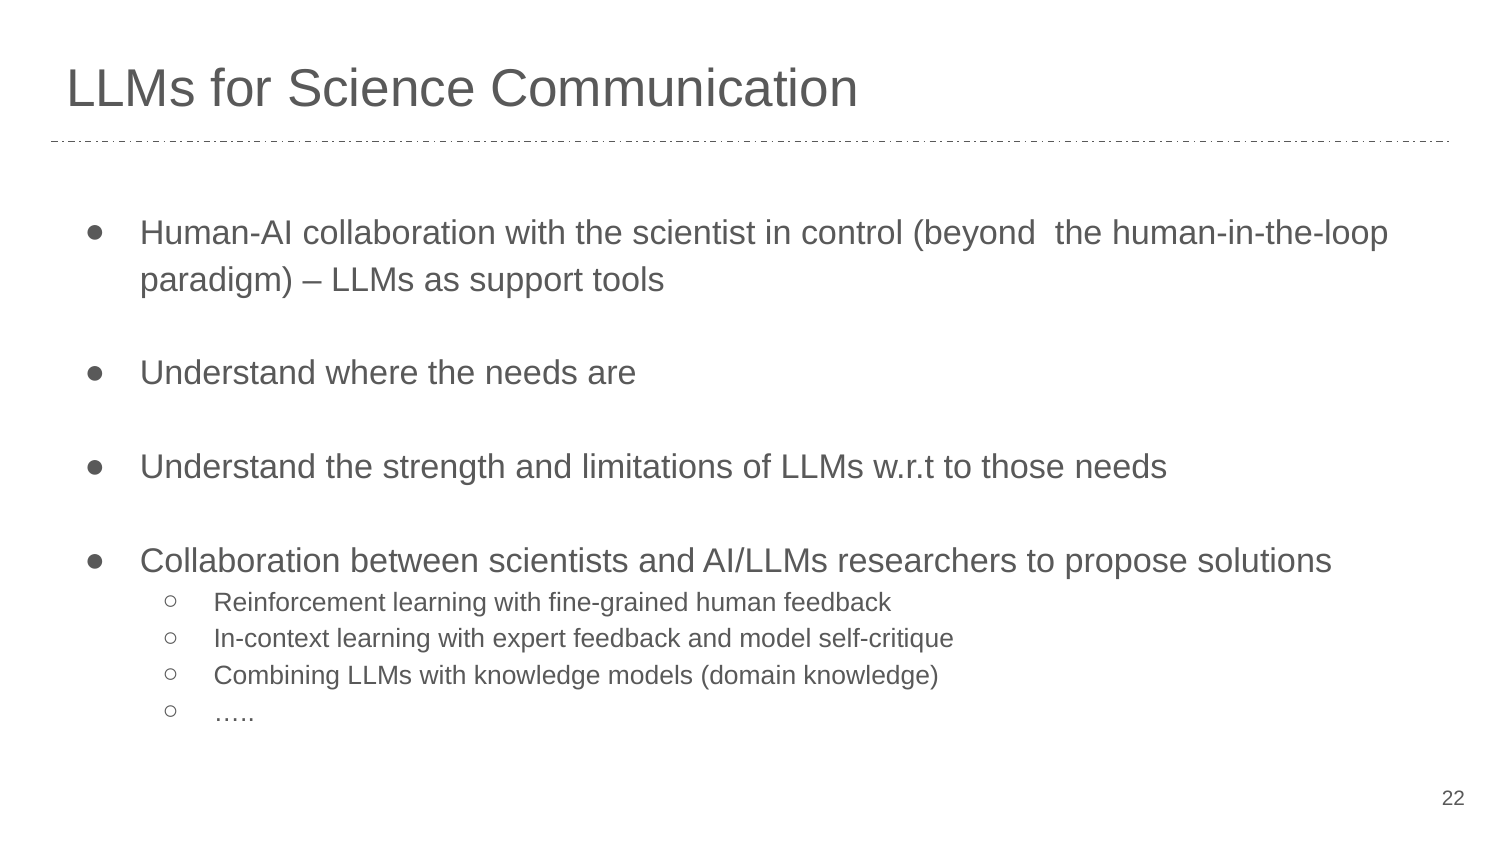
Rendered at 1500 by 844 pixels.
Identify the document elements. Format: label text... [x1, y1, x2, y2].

slide_number 22 [1389, 764, 1480, 830]
title LLMs for Science Communication [51, 38, 1449, 133]
list Human-AI collaboration with the scientist in control (beyond the human-in-the-loop paradigm) – LLMs as support tools Understand where the needs are Understand the strength and limitations of LLMs w.r.t to those needs Collaboration between scientists and AI/LLMs researchers to propose solutions Reinforcement learning with fine-grained human feedback In-context learning with expert feedback and model self-critique Combining LLMs with knowledge models (domain knowledge) ….. [51, 189, 1468, 750]
